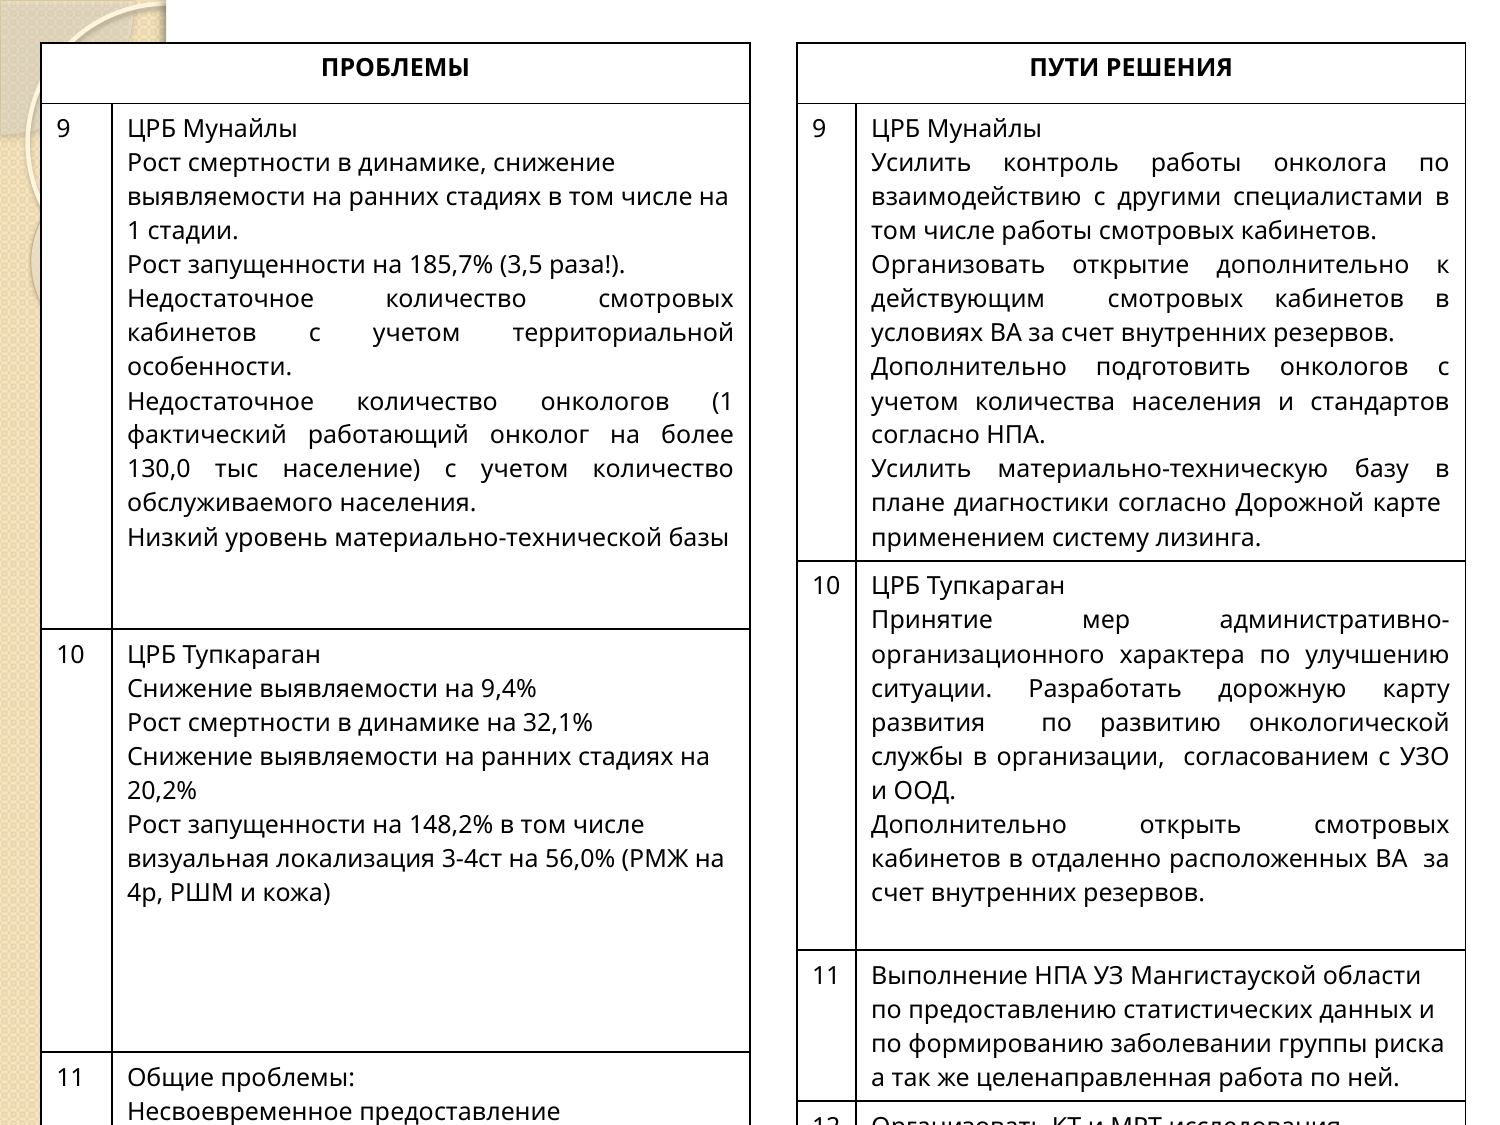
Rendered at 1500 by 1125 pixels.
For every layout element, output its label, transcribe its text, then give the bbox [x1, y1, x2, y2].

table_cell 11 [798, 951, 855, 1100]
table_cell 9 [42, 104, 111, 628]
table_cell 11 [42, 1053, 111, 1125]
table_cell ЦРБ Тупкараган Снижение выявляемости на 9,4% Рост смертности в динамике на 32,1% Снижение выявляемости на ранних стадиях на 20,2% Рост запущенности на 148,2% в том числе визуальная локализация 3-4ст на 56,0% (РМЖ на 4р, РШМ и кожа) [113, 630, 749, 1051]
table_cell Выполнение НПА УЗ Мангистауской области по предоставлению статистических данных и по формированию заболевании группы риска а так же целенаправленная работа по ней. [857, 951, 1465, 1100]
table_cell 10 [42, 630, 111, 1051]
table_cell 10 [798, 562, 855, 949]
table_header ПРОБЛЕМЫ [42, 44, 749, 103]
table_cell 12 [798, 1102, 855, 1125]
table_cell ЦРБ Мунайлы Рост смертности в динамике, снижение выявляемости на ранних стадиях в том числе на 1 стадии. Рост запущенности на 185,7% (3,5 раза!). Недостаточное количество смотровых кабинетов с учетом территориальной особенности. Недостаточное количество онкологов (1 фактический работающий онколог на более 130,0 тыс население) с учетом количество обслуживаемого населения. Низкий уровень материально-технической базы [113, 104, 749, 628]
table_cell 9 [798, 104, 855, 560]
slide_number 24 [1413, 1034, 1488, 1113]
table_cell ЦРБ Тупкараган Принятие мер административно-организационного характера по улучшению ситуации. Разработать дорожную карту развития по развитию онкологической службы в организации, согласованием с УЗО и ООД. Дополнительно открыть смотровых кабинетов в отдаленно расположенных ВА за счет внутренних резервов. [857, 562, 1465, 949]
table_header ПУТИ РЕШЕНИЯ [798, 44, 1465, 103]
table_cell ЦРБ Мунайлы Усилить контроль работы онколога по взаимодействию с другими специалистами в том числе работы смотровых кабинетов. Организовать открытие дополнительно к действующим смотровых кабинетов в условиях ВА за счет внутренних резервов. Дополнительно подготовить онкологов с учетом количества населения и стандартов согласно НПА. Усилить материально-техническую базу в плане диагностики согласно Дорожной карте применением систему лизинга. [857, 104, 1465, 560]
table_cell Общие проблемы: Несвоевременное предоставление статистических данных Отсутствие работы по заболеваниям группы риска [113, 1053, 749, 1125]
table_cell Организовать КТ и МРТ исследования больных путем применения механизма ГЧП за счет аренды оборудования. [857, 1102, 1465, 1125]
